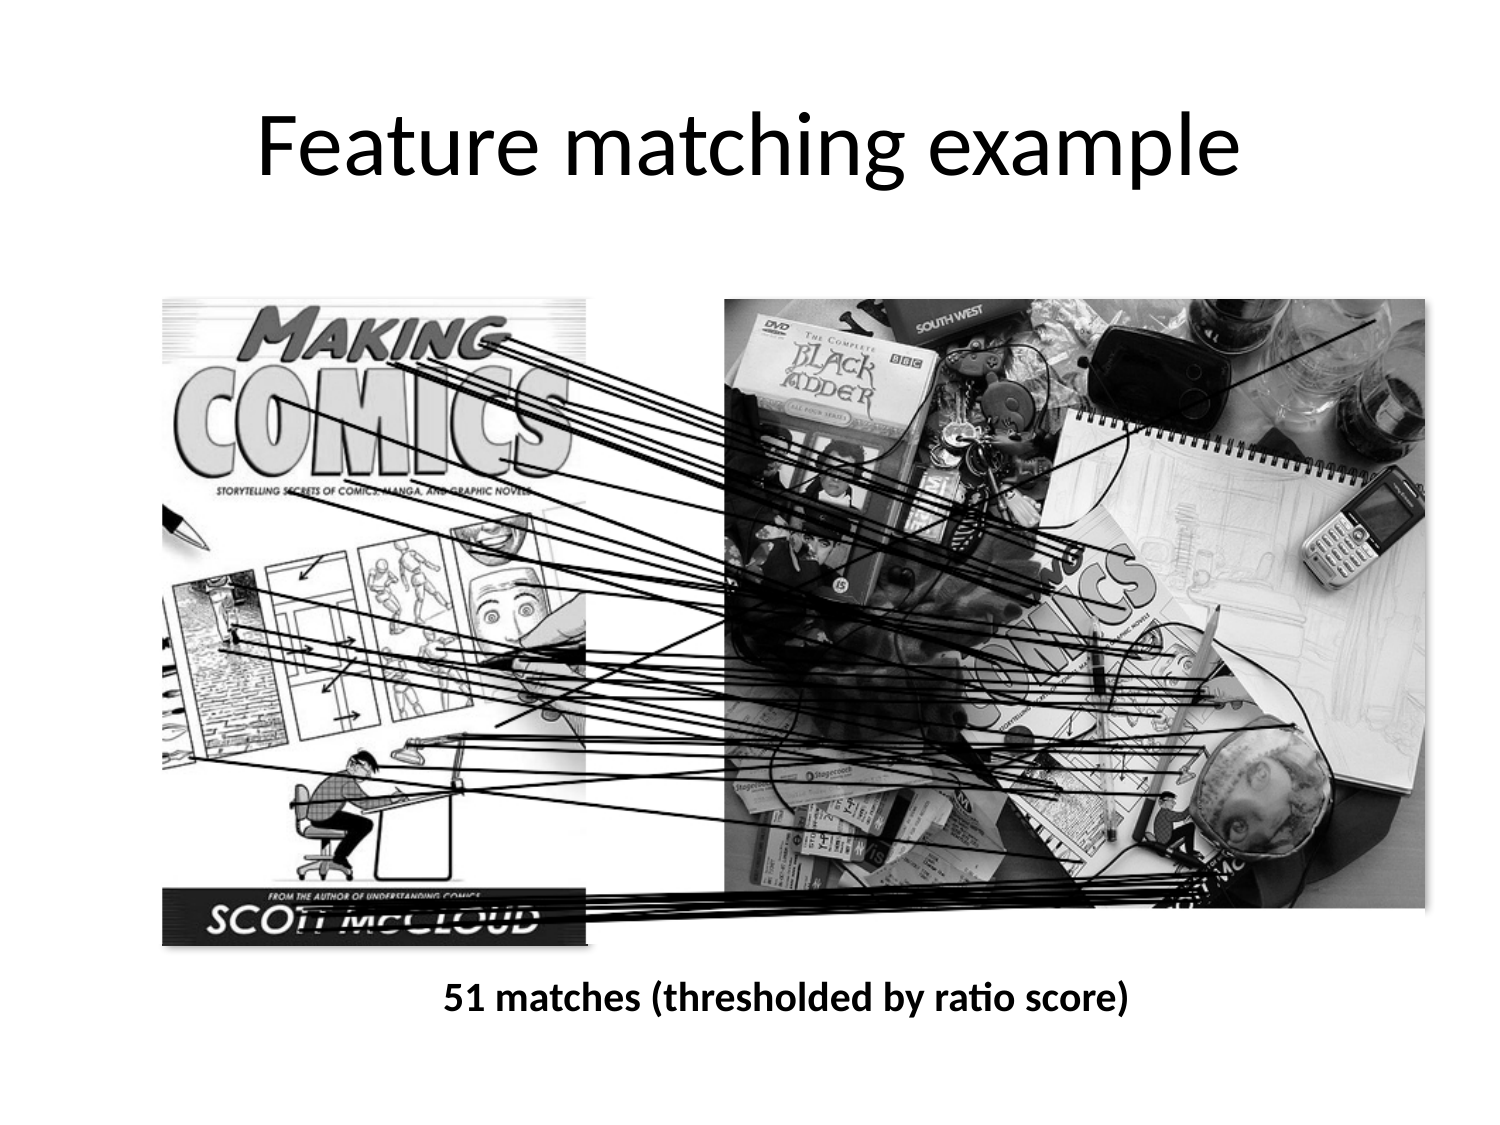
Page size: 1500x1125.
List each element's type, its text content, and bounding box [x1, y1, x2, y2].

title Feature matching example [75, 45, 1425, 233]
picture [24, 299, 1426, 947]
text_box 51 matches (thresholded by ratio score) [213, 962, 1361, 1028]
